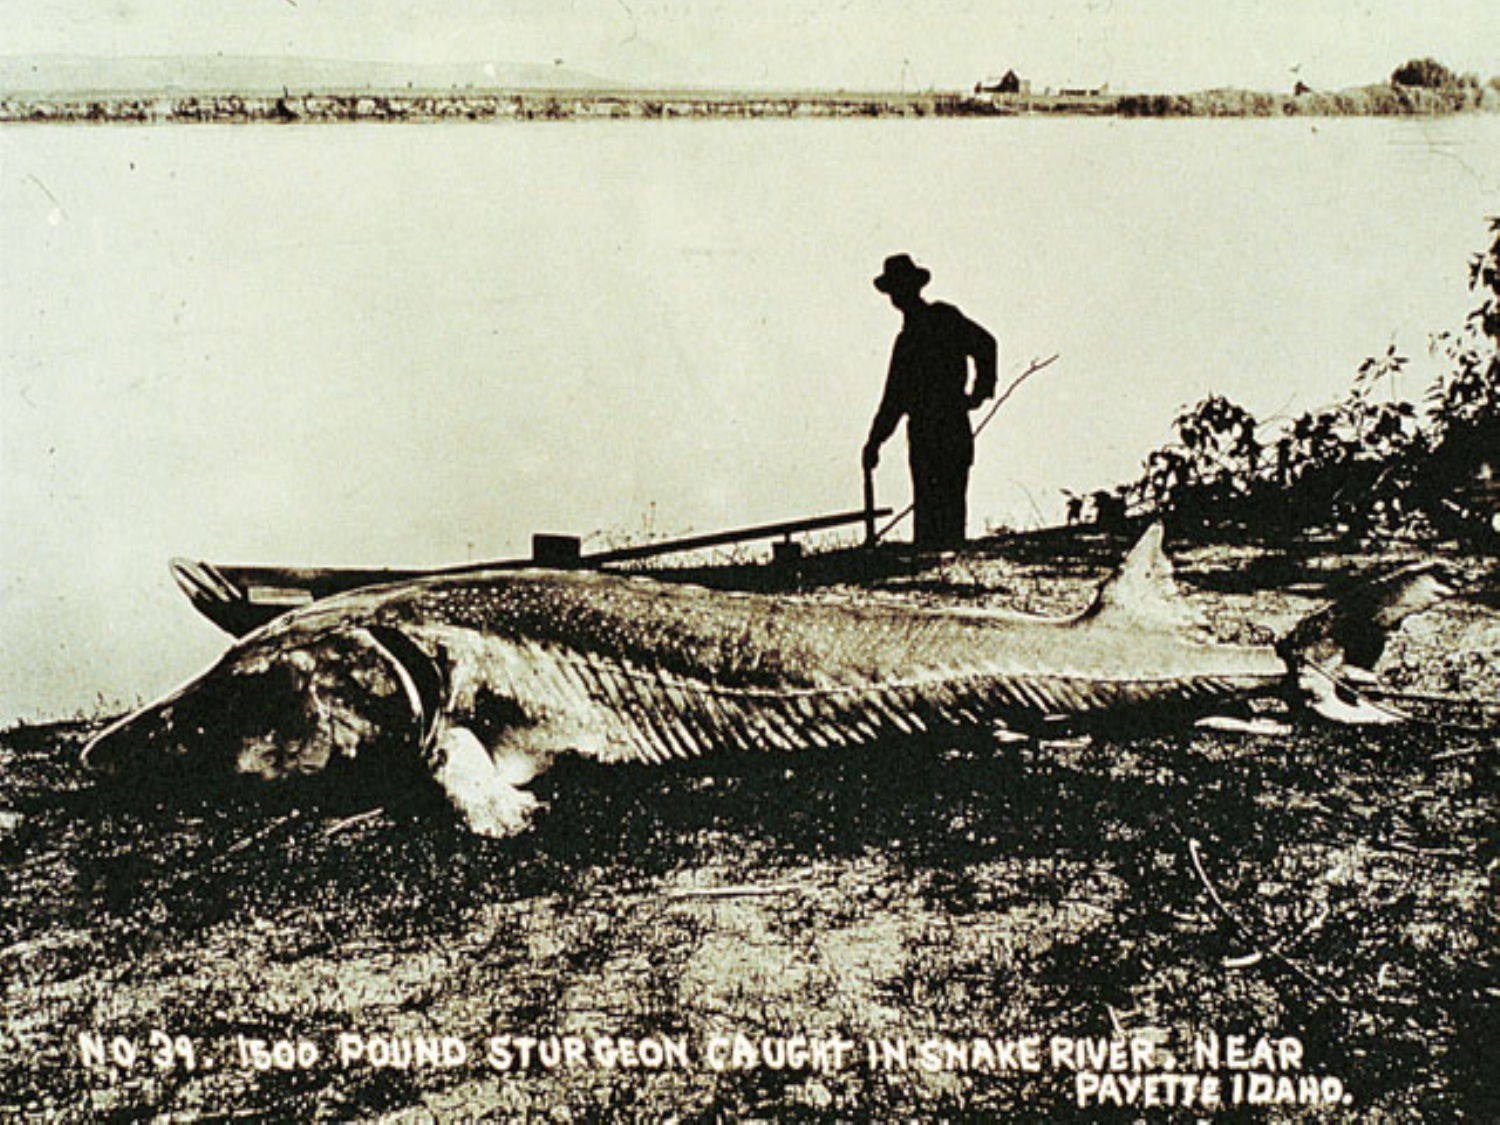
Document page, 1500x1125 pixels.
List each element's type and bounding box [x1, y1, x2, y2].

list [0, 0, 1500, 1125]
